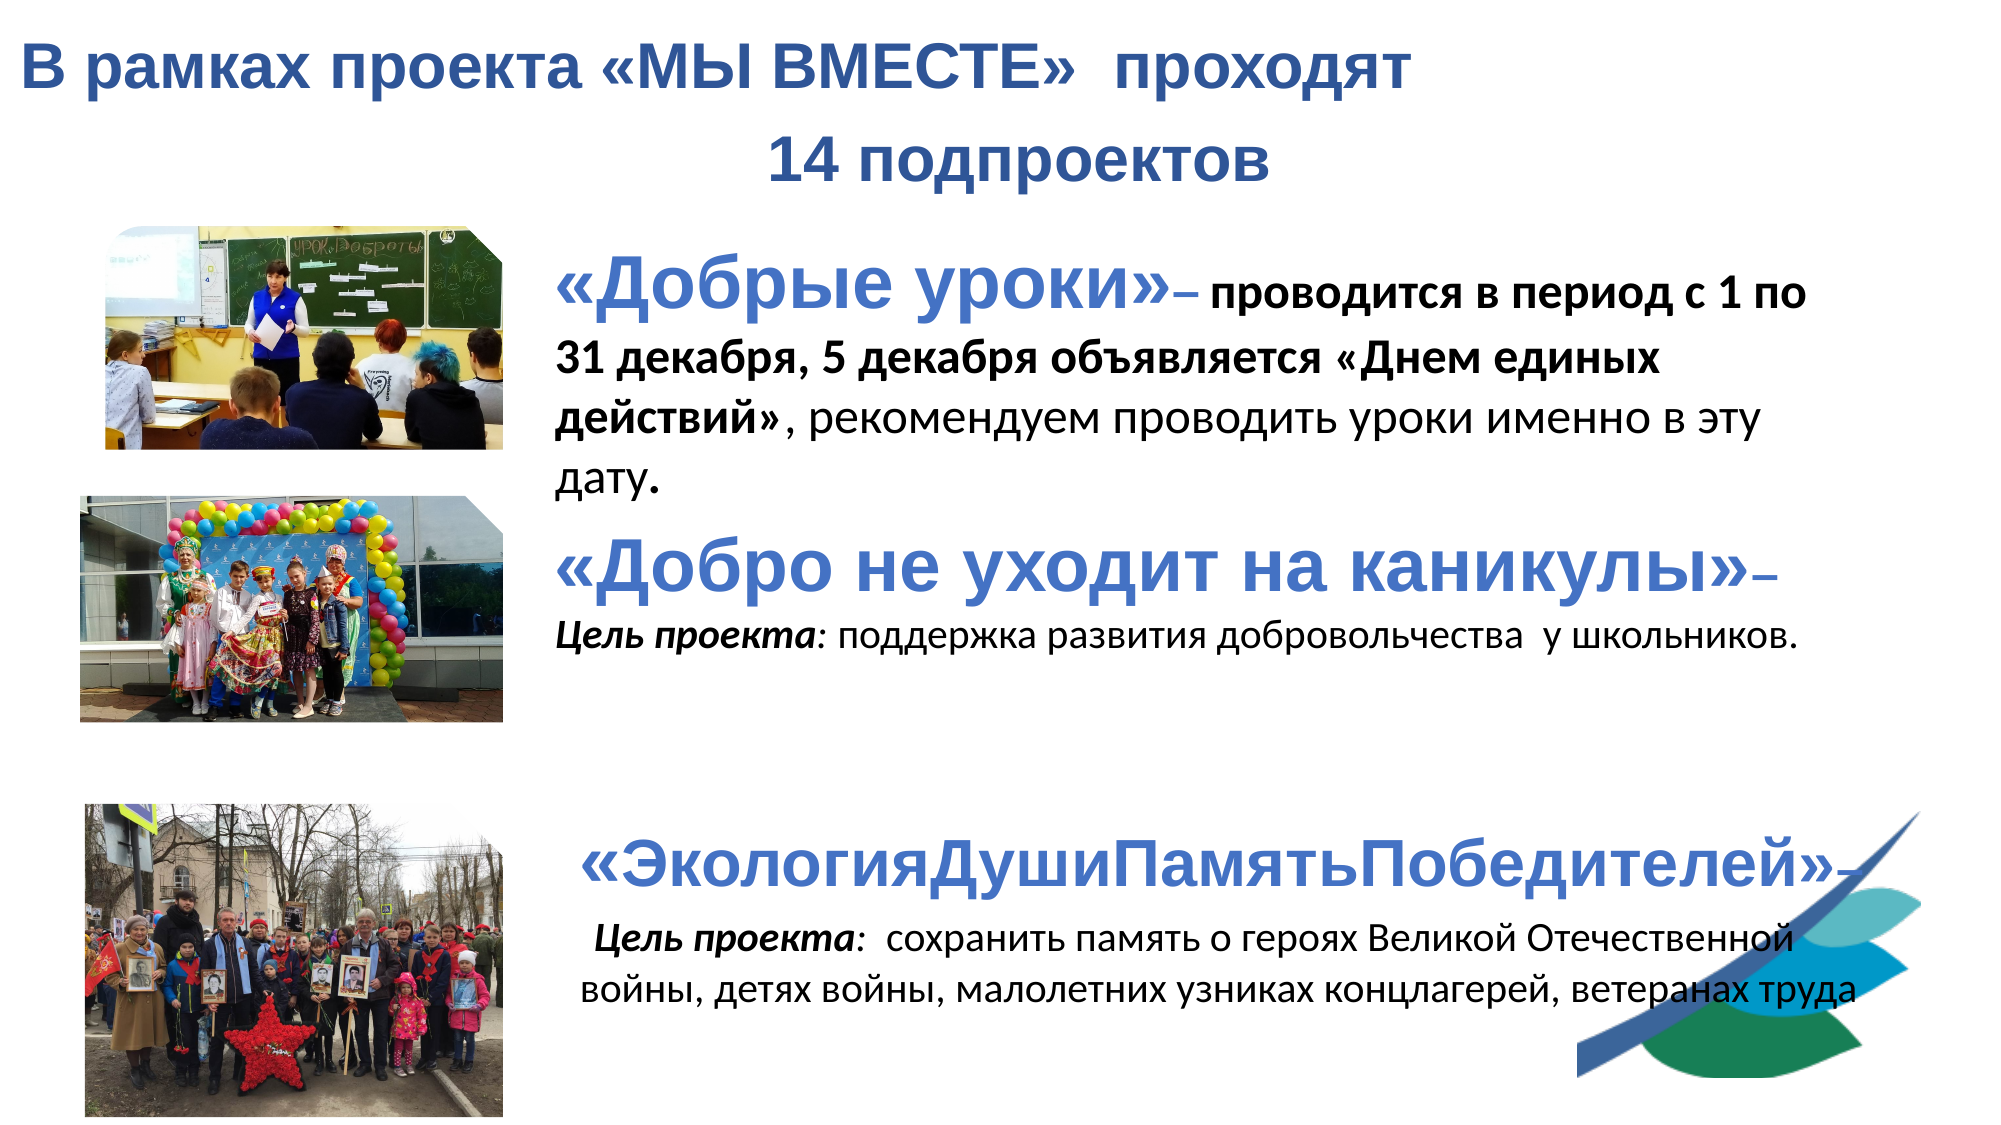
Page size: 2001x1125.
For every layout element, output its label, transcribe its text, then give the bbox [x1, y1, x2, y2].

picture [1577, 811, 1921, 1078]
title В рамках проекта «МЫ ВМЕСТЕ» проходят 14 подпроектов [0, 8, 1578, 227]
text_box «Добро не уходит на каникулы»– Цель проекта: поддержка развития добровольчества у школьников. [537, 508, 1880, 714]
text_box «Добрые уроки»– проводится в период с 1 по 31 декабря, 5 декабря объявляется «Днем единых действий», рекомендуем проводить уроки именно в эту дату. [537, 225, 1880, 508]
text_box «ЭкологияДушиПамятьПобедителей»– Цель проекта: сохранить память о героях Великой Отечественной войны, детях войны, малолетних узниках концлагерей, ветеранах труда [562, 803, 1884, 1019]
picture [105, 226, 503, 450]
picture [84, 803, 503, 1118]
picture [79, 495, 503, 723]
